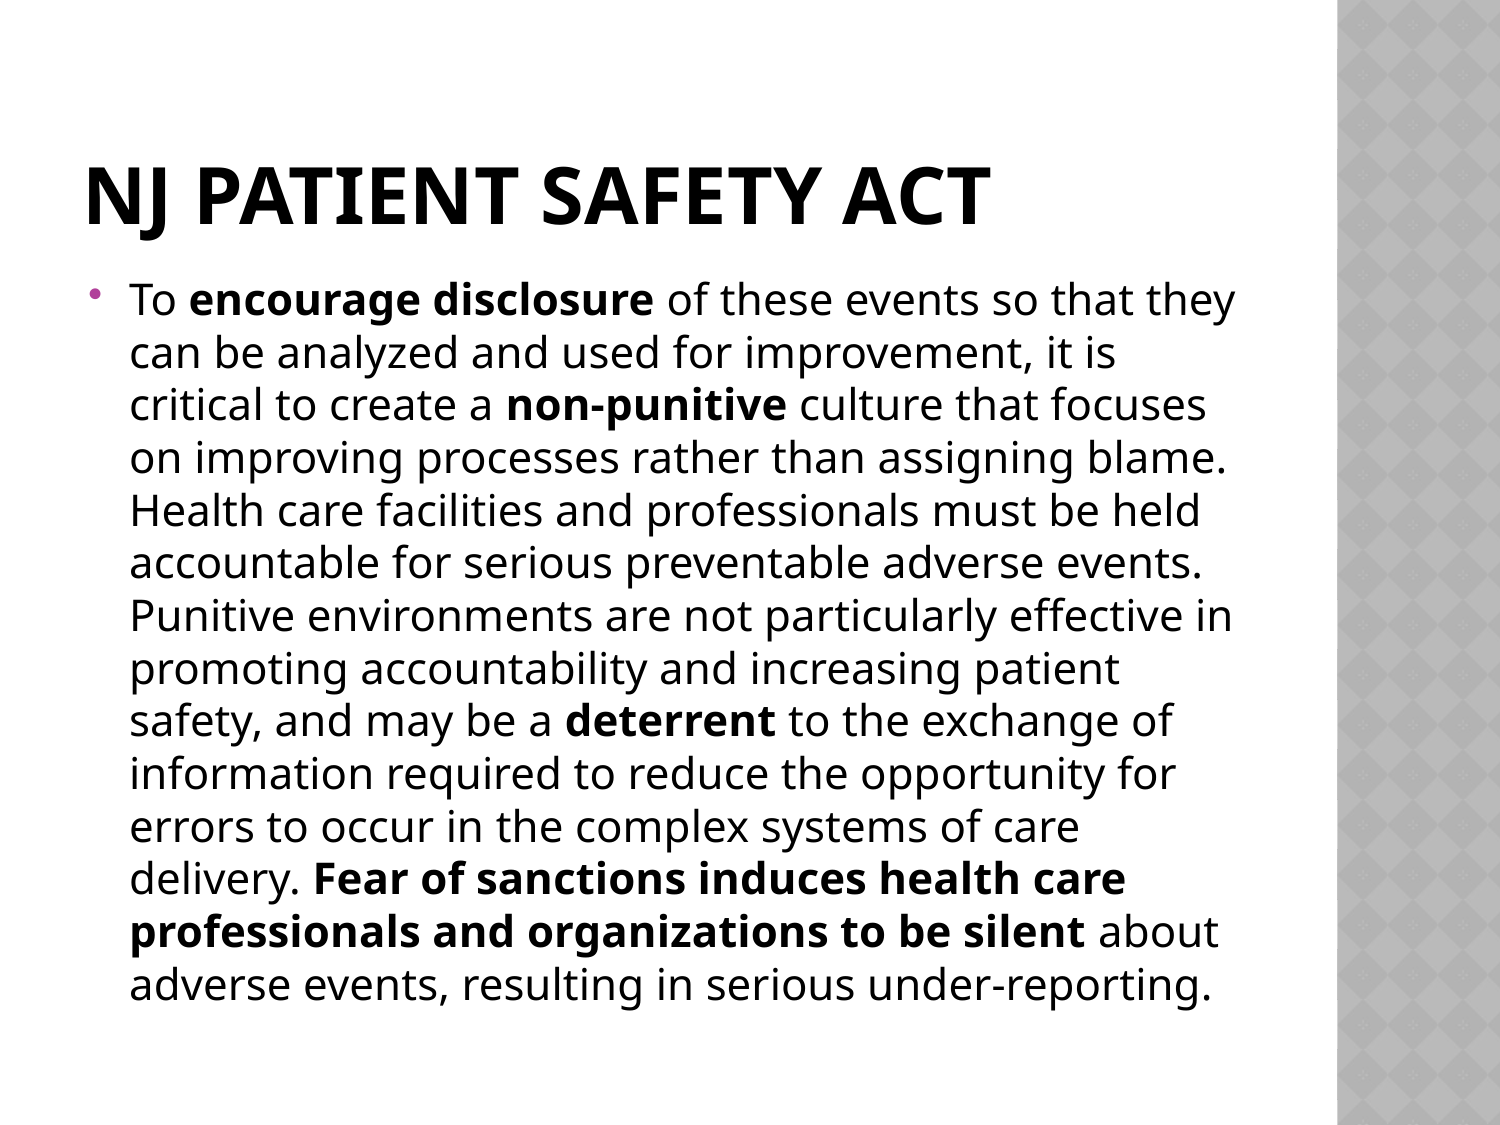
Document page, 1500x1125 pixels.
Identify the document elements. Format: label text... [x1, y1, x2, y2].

list To encourage disclosure of these events so that they can be analyzed and used for improvement, it is critical to create a non-punitive culture that focuses on improving processes rather than assigning blame. Health care facilities and professionals must be held accountable for serious preventable adverse events. Punitive environments are not particularly effective in promoting accountability and increasing patient safety, and may be a deterrent to the exchange of information required to reduce the opportunity for errors to occur in the complex systems of care delivery. Fear of sanctions induces health care professionals and organizations to be silent about adverse events, resulting in serious under-reporting. [75, 264, 1263, 1059]
title NJ patient safety act [75, 52, 1263, 240]
